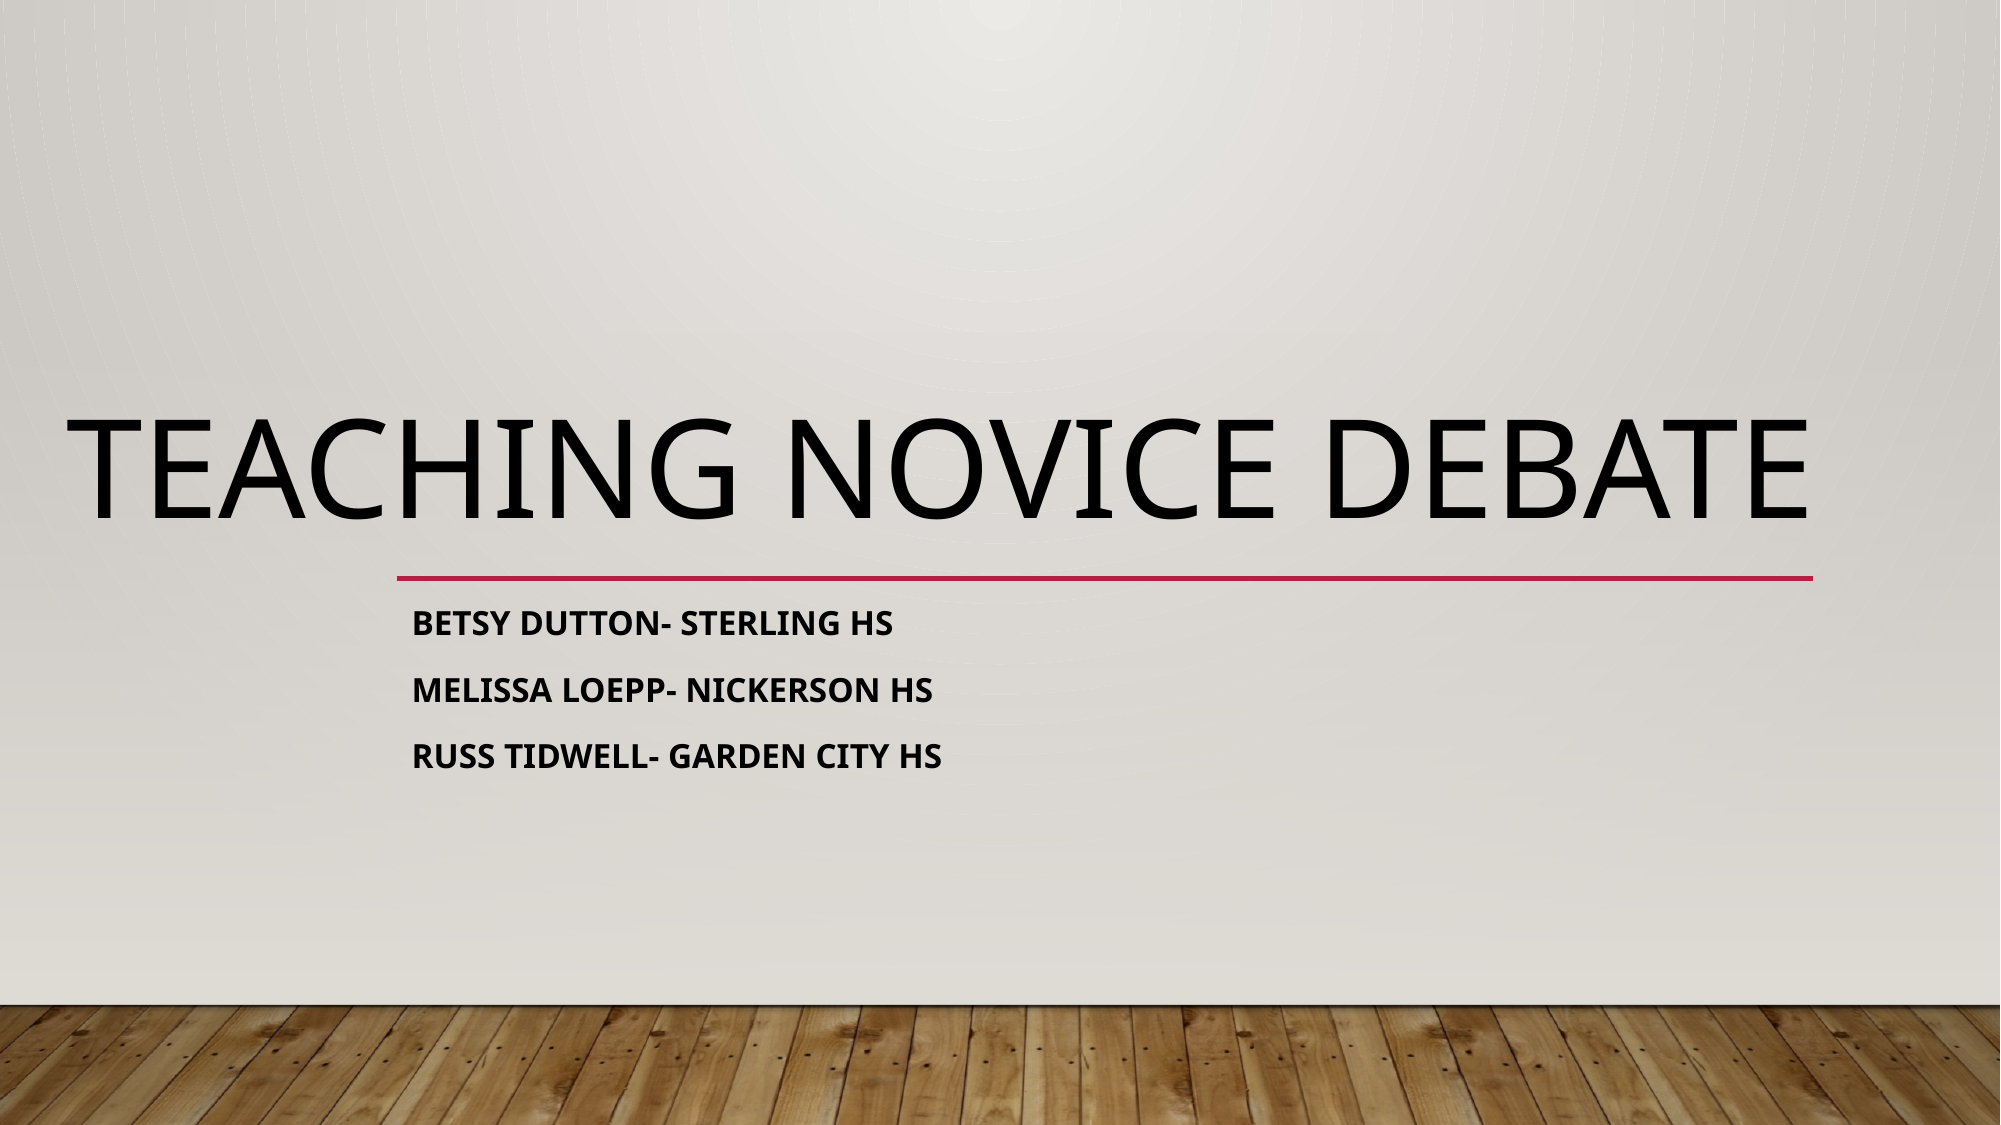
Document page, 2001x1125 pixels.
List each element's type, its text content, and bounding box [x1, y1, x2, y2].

subtitle Betsy Dutton- Sterling HS Melissa Loepp- Nickerson HS Russ Tidwell- Garden City HS [396, 579, 1814, 793]
title Teaching novice debate [50, 131, 1956, 549]
picture [0, 1005, 2000, 1125]
